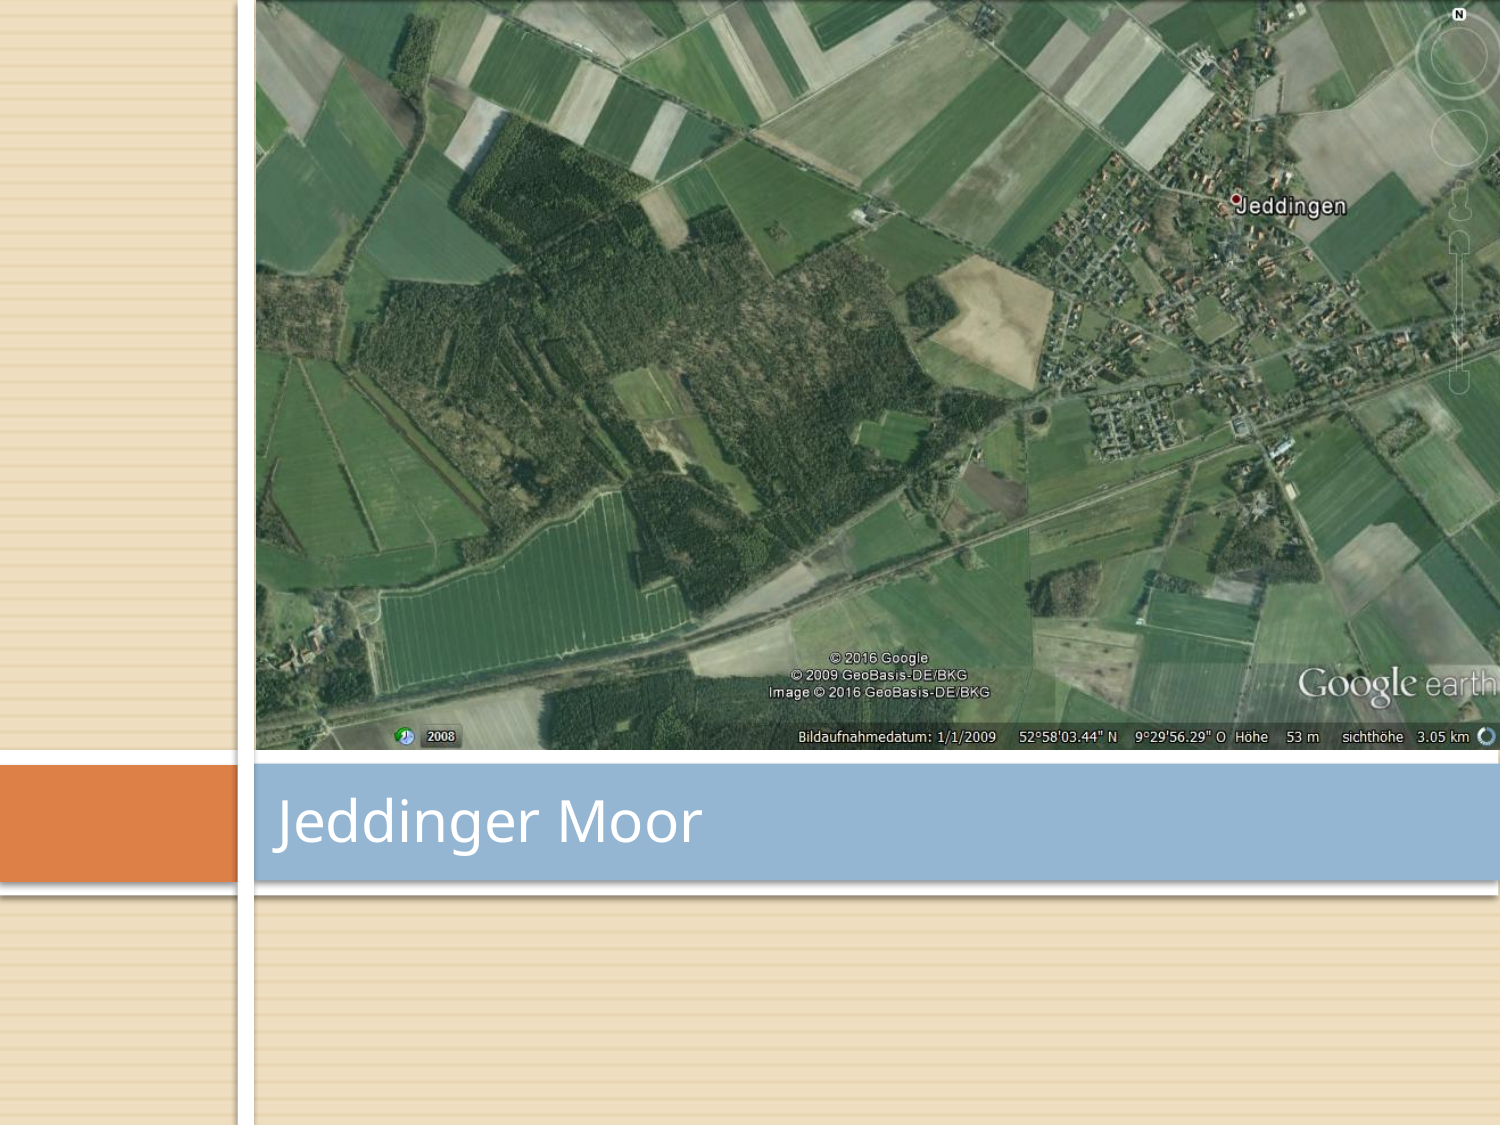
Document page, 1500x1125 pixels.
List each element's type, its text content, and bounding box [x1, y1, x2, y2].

title Jeddinger Moor [262, 762, 1463, 875]
picture [255, 0, 1500, 750]
